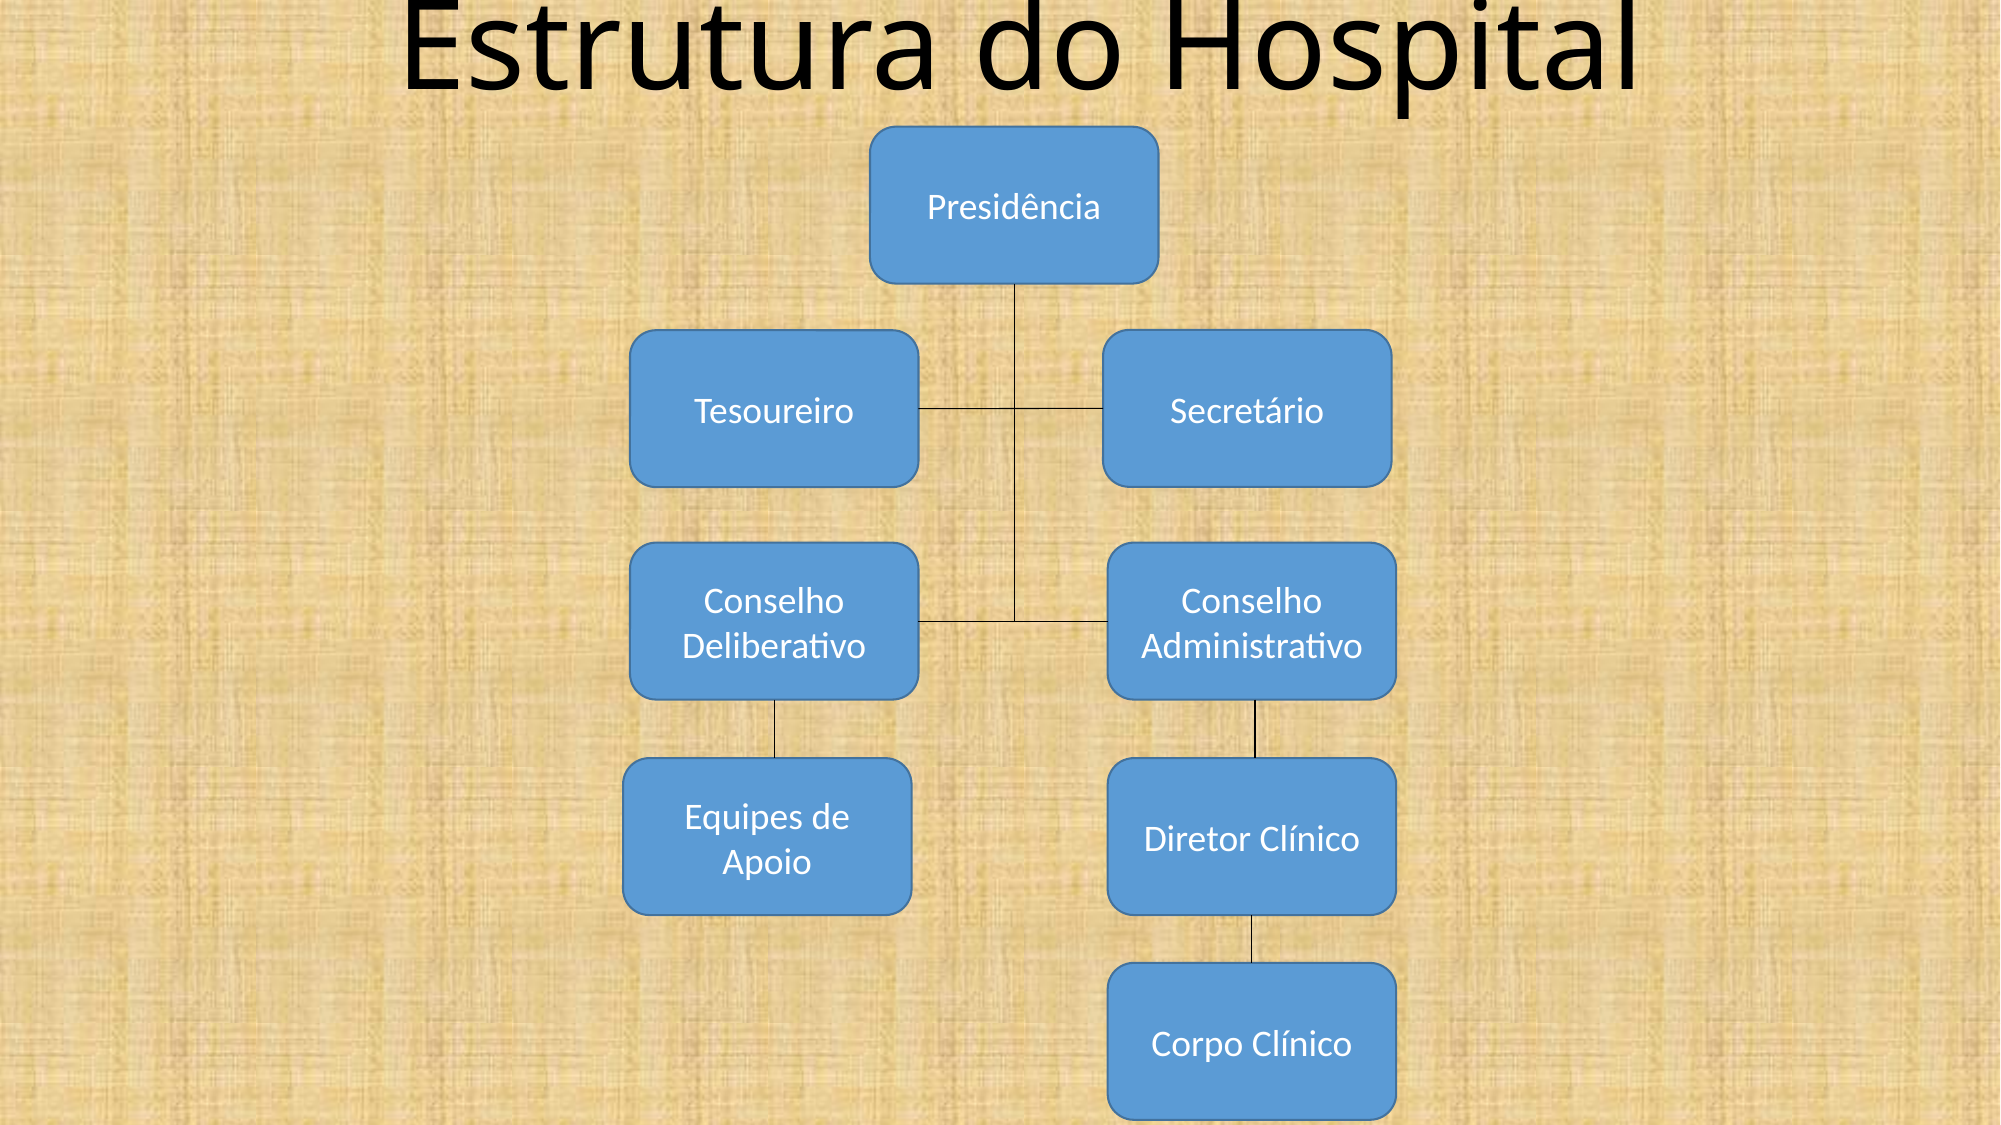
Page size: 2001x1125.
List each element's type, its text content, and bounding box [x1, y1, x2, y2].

picture [0, 0, 2001, 1125]
title Estrutura do Hospital [286, 0, 1787, 275]
text_box Equipes de Apoio [621, 757, 913, 917]
text_box Corpo Clínico [1106, 961, 1398, 1121]
text_box Conselho Deliberativo [628, 541, 920, 701]
text_box Conselho Administrativo [1106, 541, 1398, 701]
text_box Presidência [868, 125, 1160, 285]
text_box Diretor Clínico [1106, 757, 1398, 917]
text_box Secretário [1101, 328, 1393, 488]
text_box Tesoureiro [628, 329, 920, 489]
